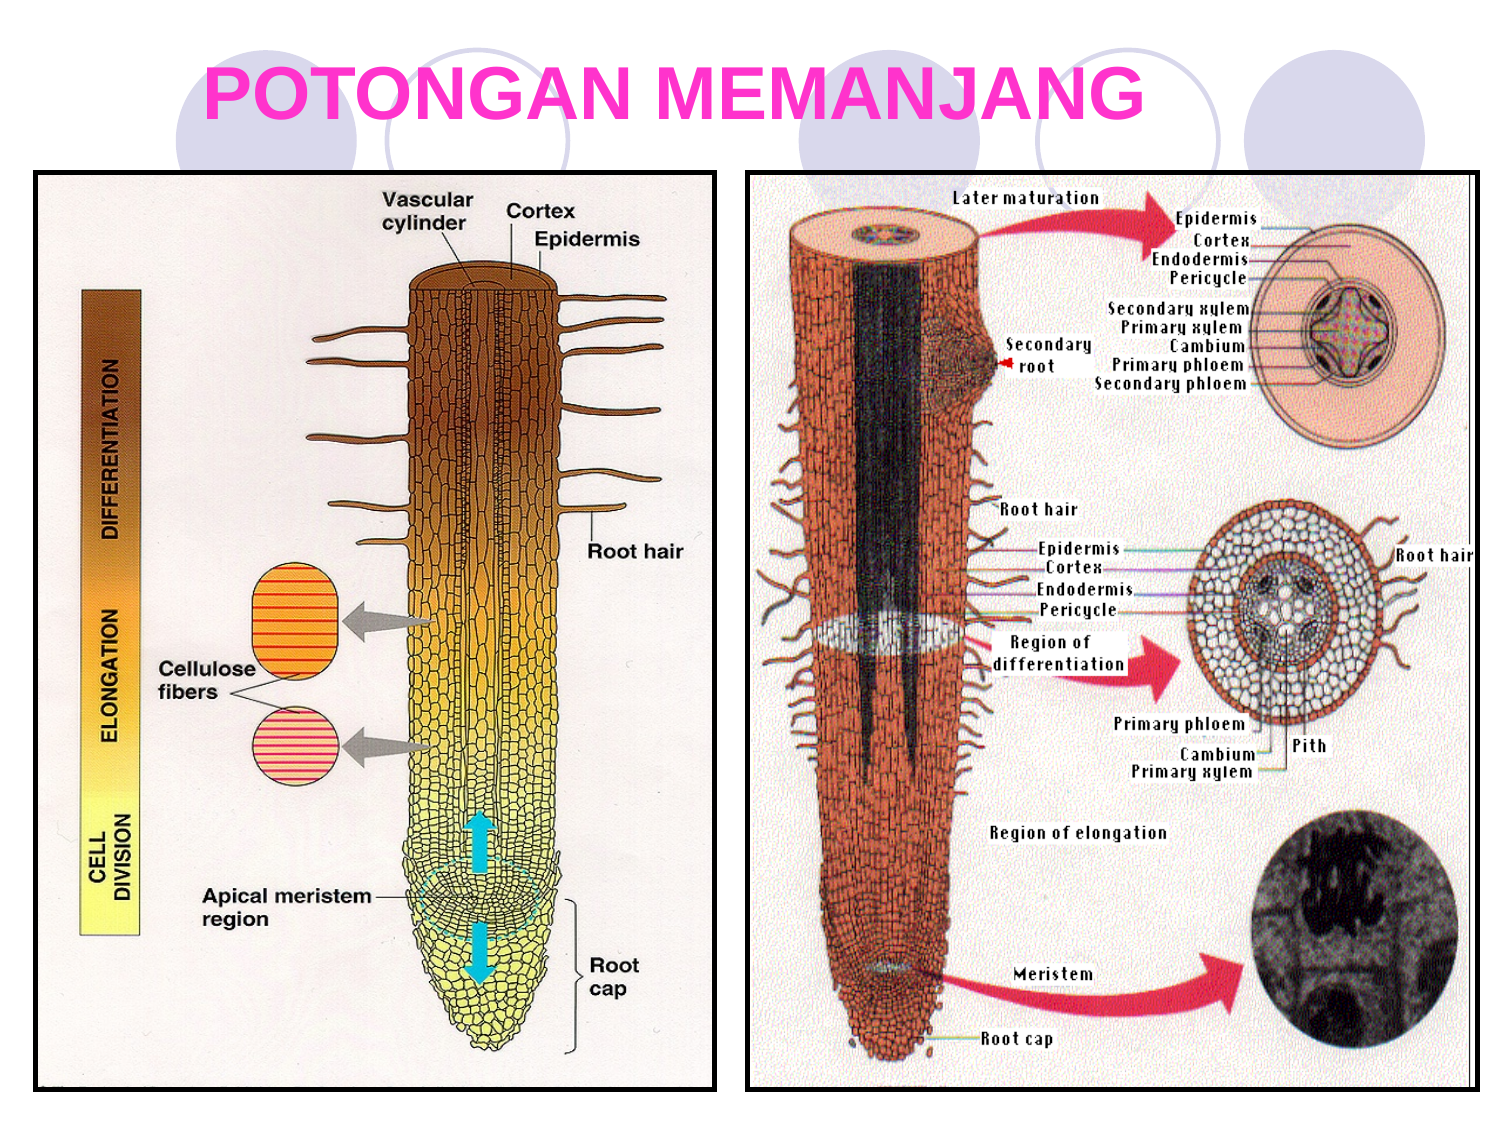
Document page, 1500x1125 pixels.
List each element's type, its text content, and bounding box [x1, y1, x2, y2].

text_box POTONGAN MEMANJANG [187, 37, 1313, 143]
picture [749, 174, 1476, 1088]
picture [37, 174, 713, 1088]
